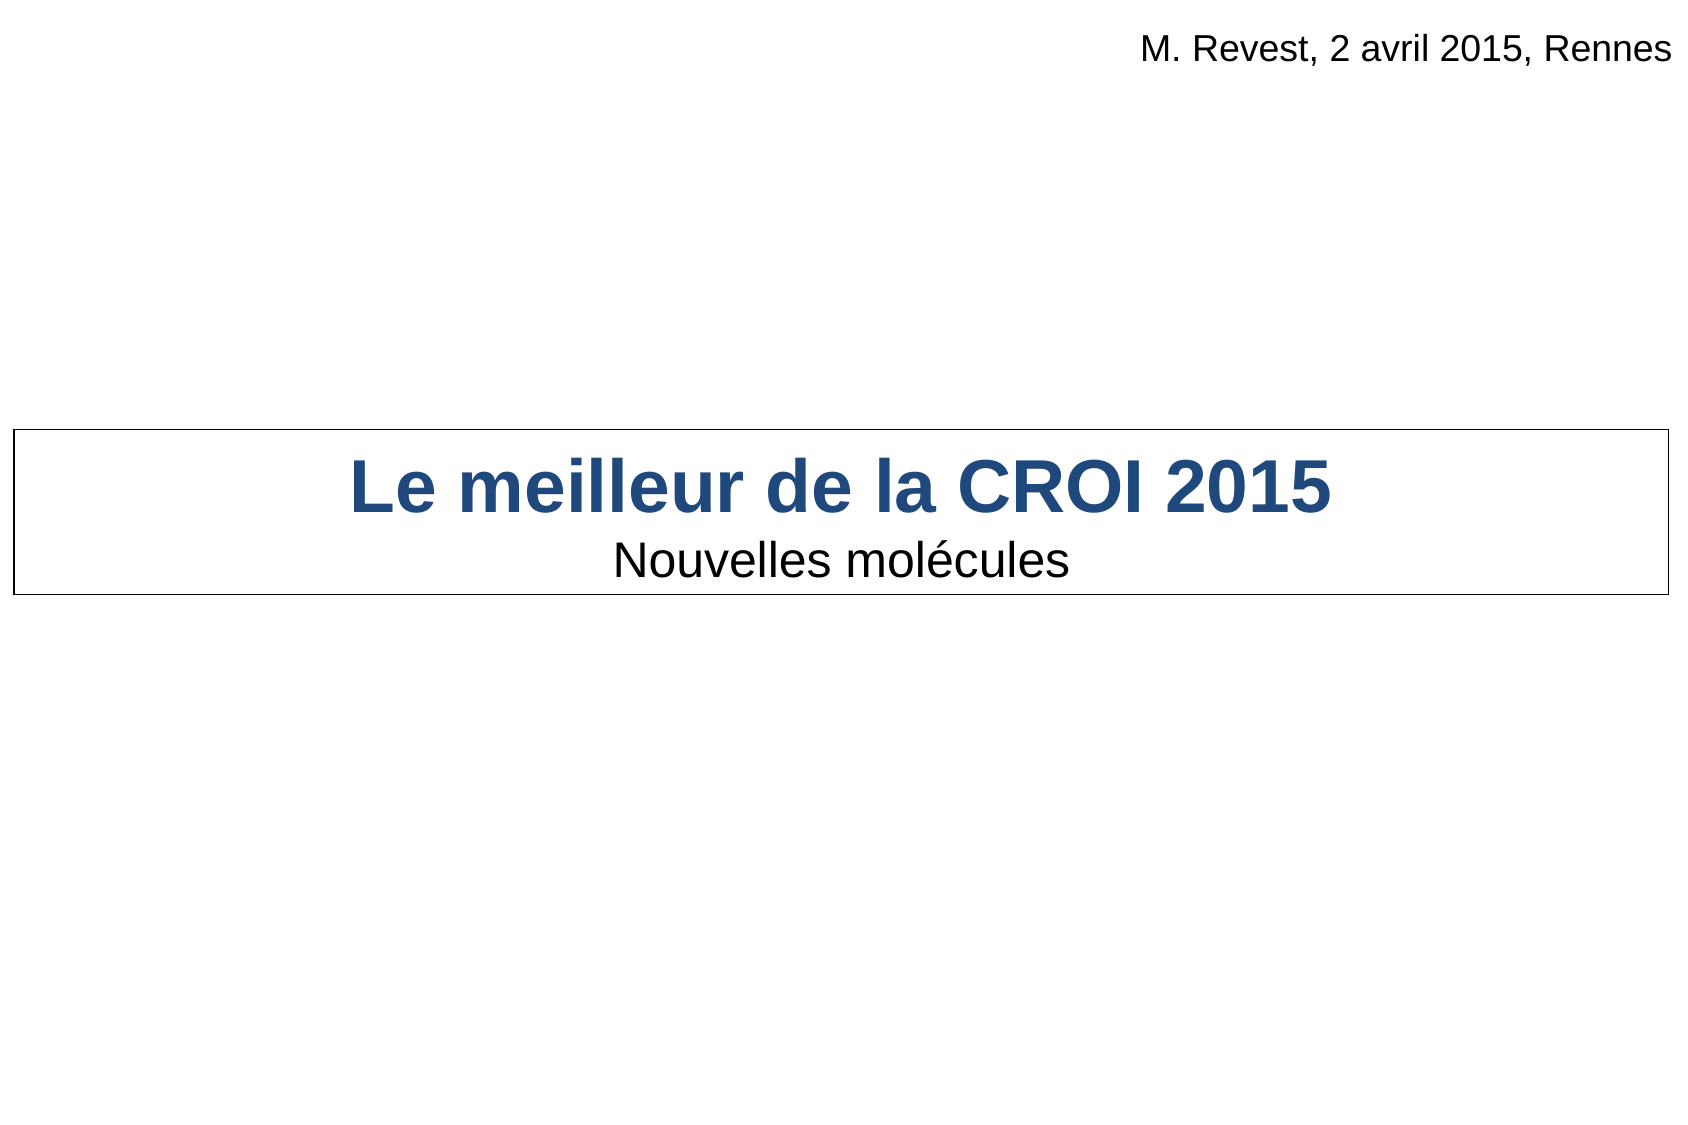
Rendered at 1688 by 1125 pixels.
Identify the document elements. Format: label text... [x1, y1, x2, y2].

text_box Le meilleur de la CROI 2015 Nouvelles molécules [13, 429, 1669, 595]
text_box M. Revest, 2 avril 2015, Rennes [423, 16, 1688, 77]
